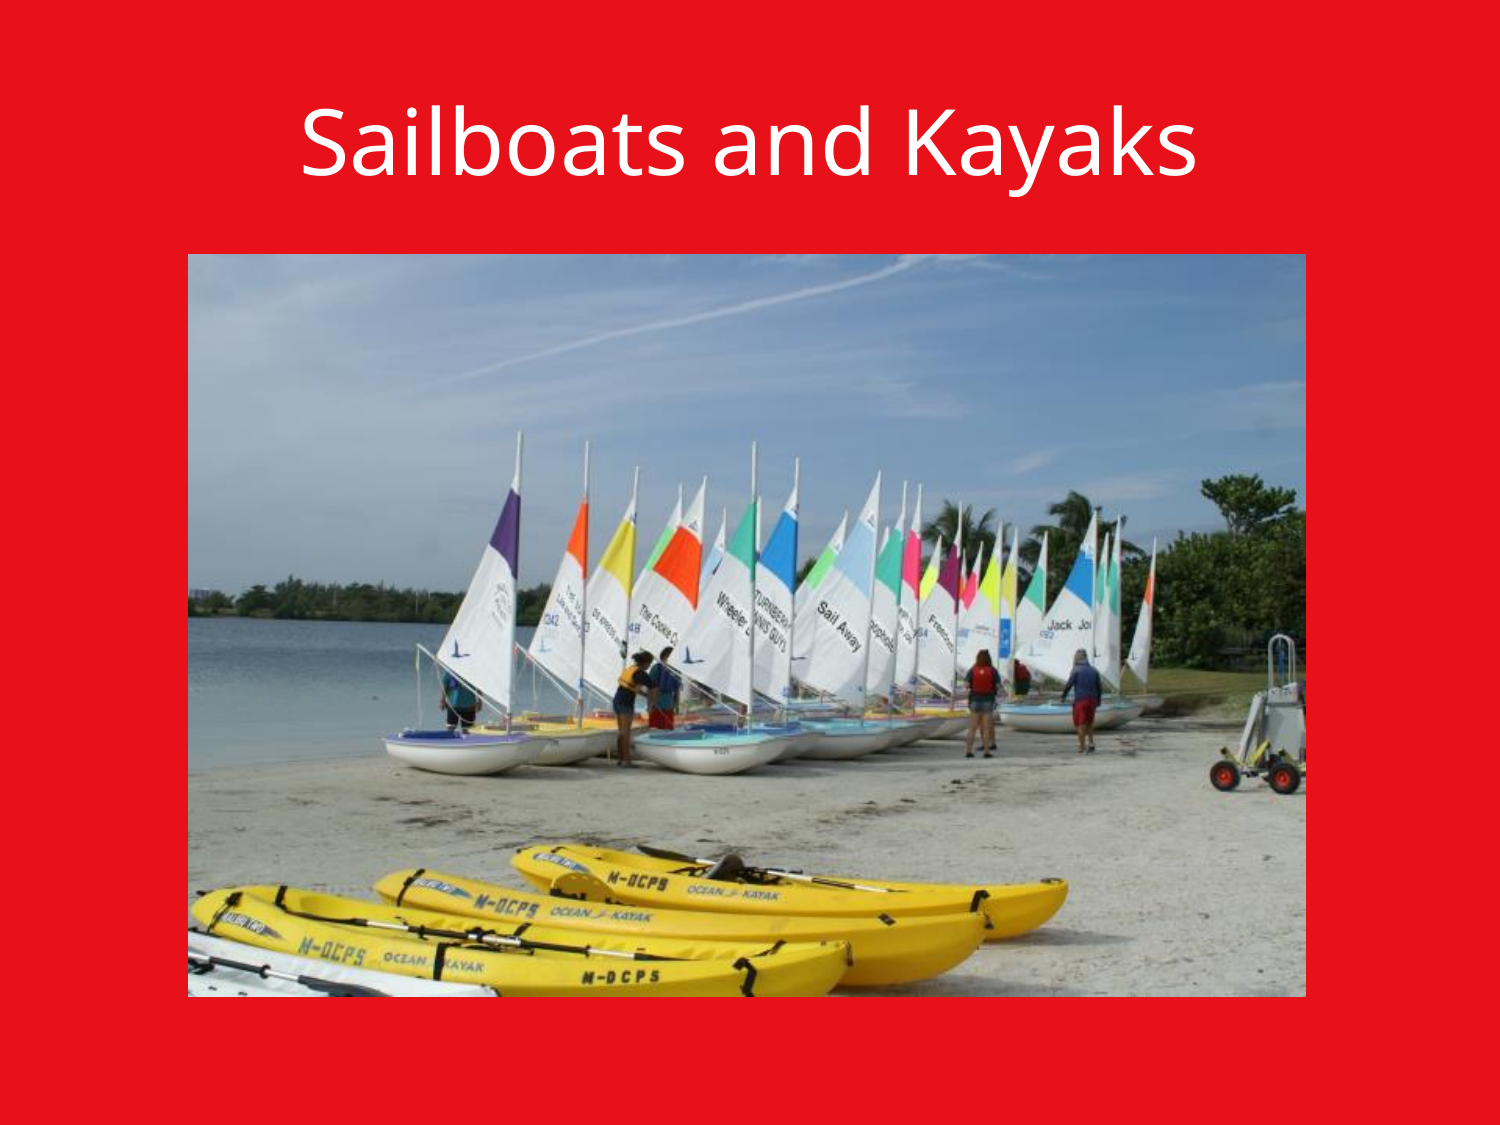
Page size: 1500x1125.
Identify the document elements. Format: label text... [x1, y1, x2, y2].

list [188, 254, 1306, 997]
title Sailboats and Kayaks [75, 45, 1425, 233]
